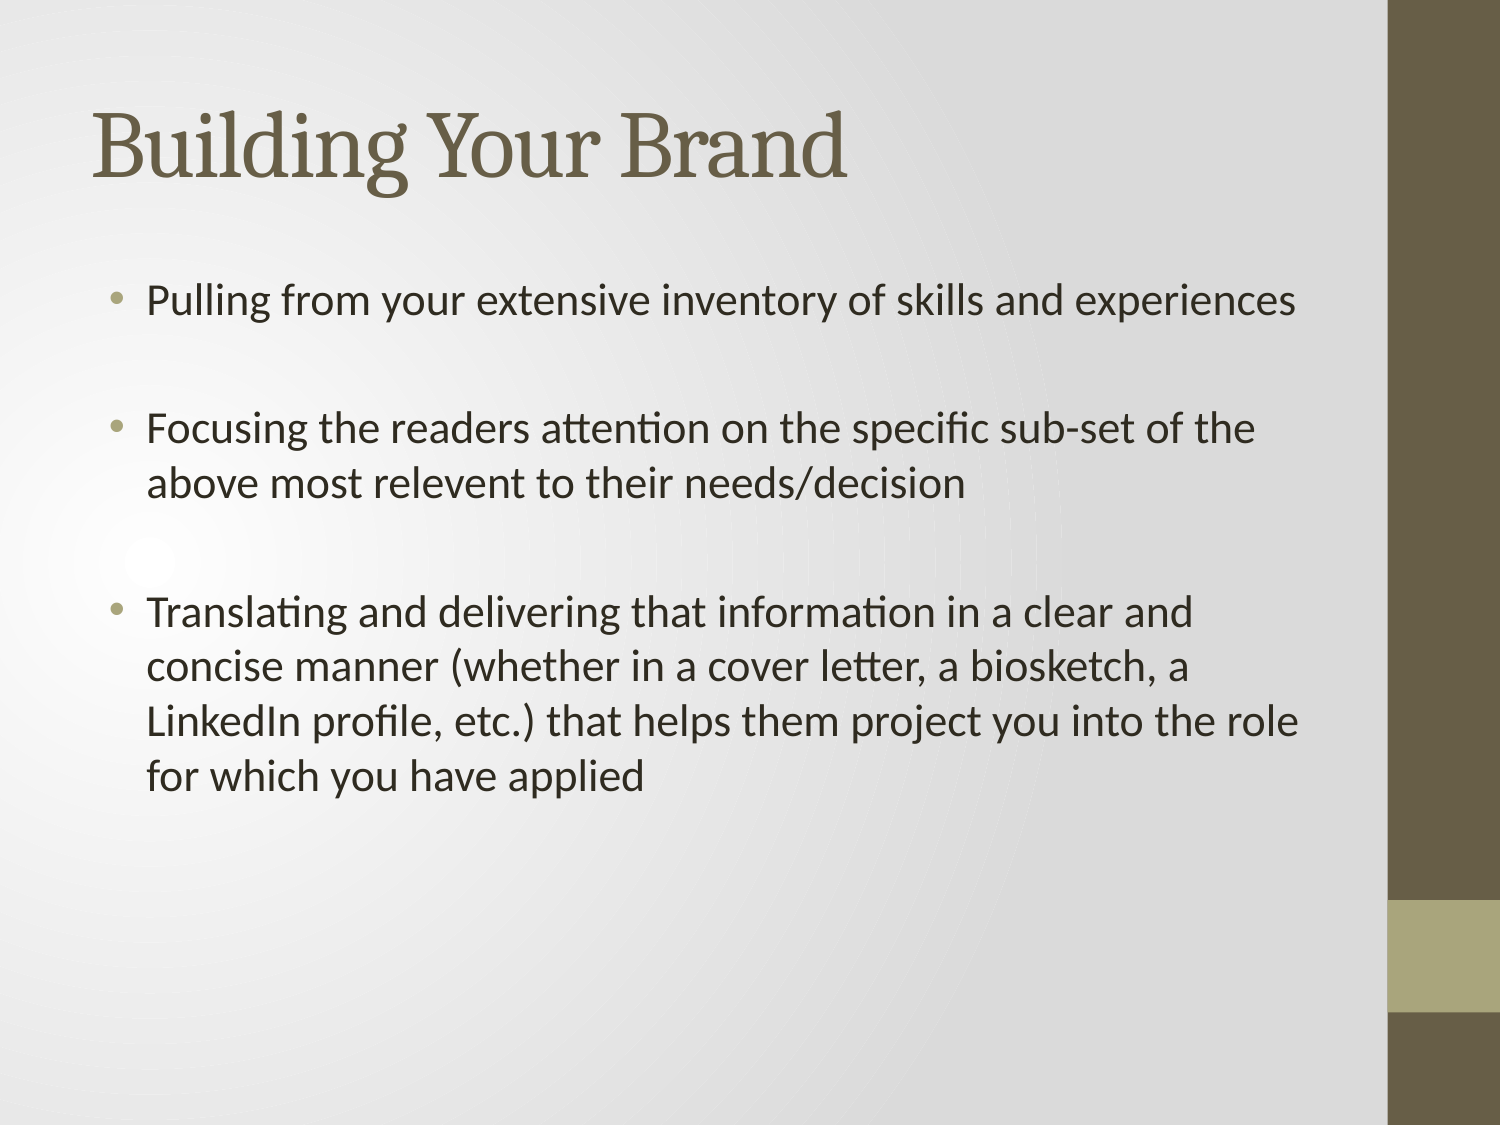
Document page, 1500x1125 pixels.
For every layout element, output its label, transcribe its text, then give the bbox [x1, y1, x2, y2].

list Pulling from your extensive inventory of skills and experiences Focusing the readers attention on the specific sub-set of the above most relevent to their needs/decision Translating and delivering that information in a clear and concise manner (whether in a cover letter, a biosketch, a LinkedIn profile, etc.) that helps them project you into the role for which you have applied [75, 262, 1325, 1050]
title Building Your Brand [75, 45, 1325, 233]
